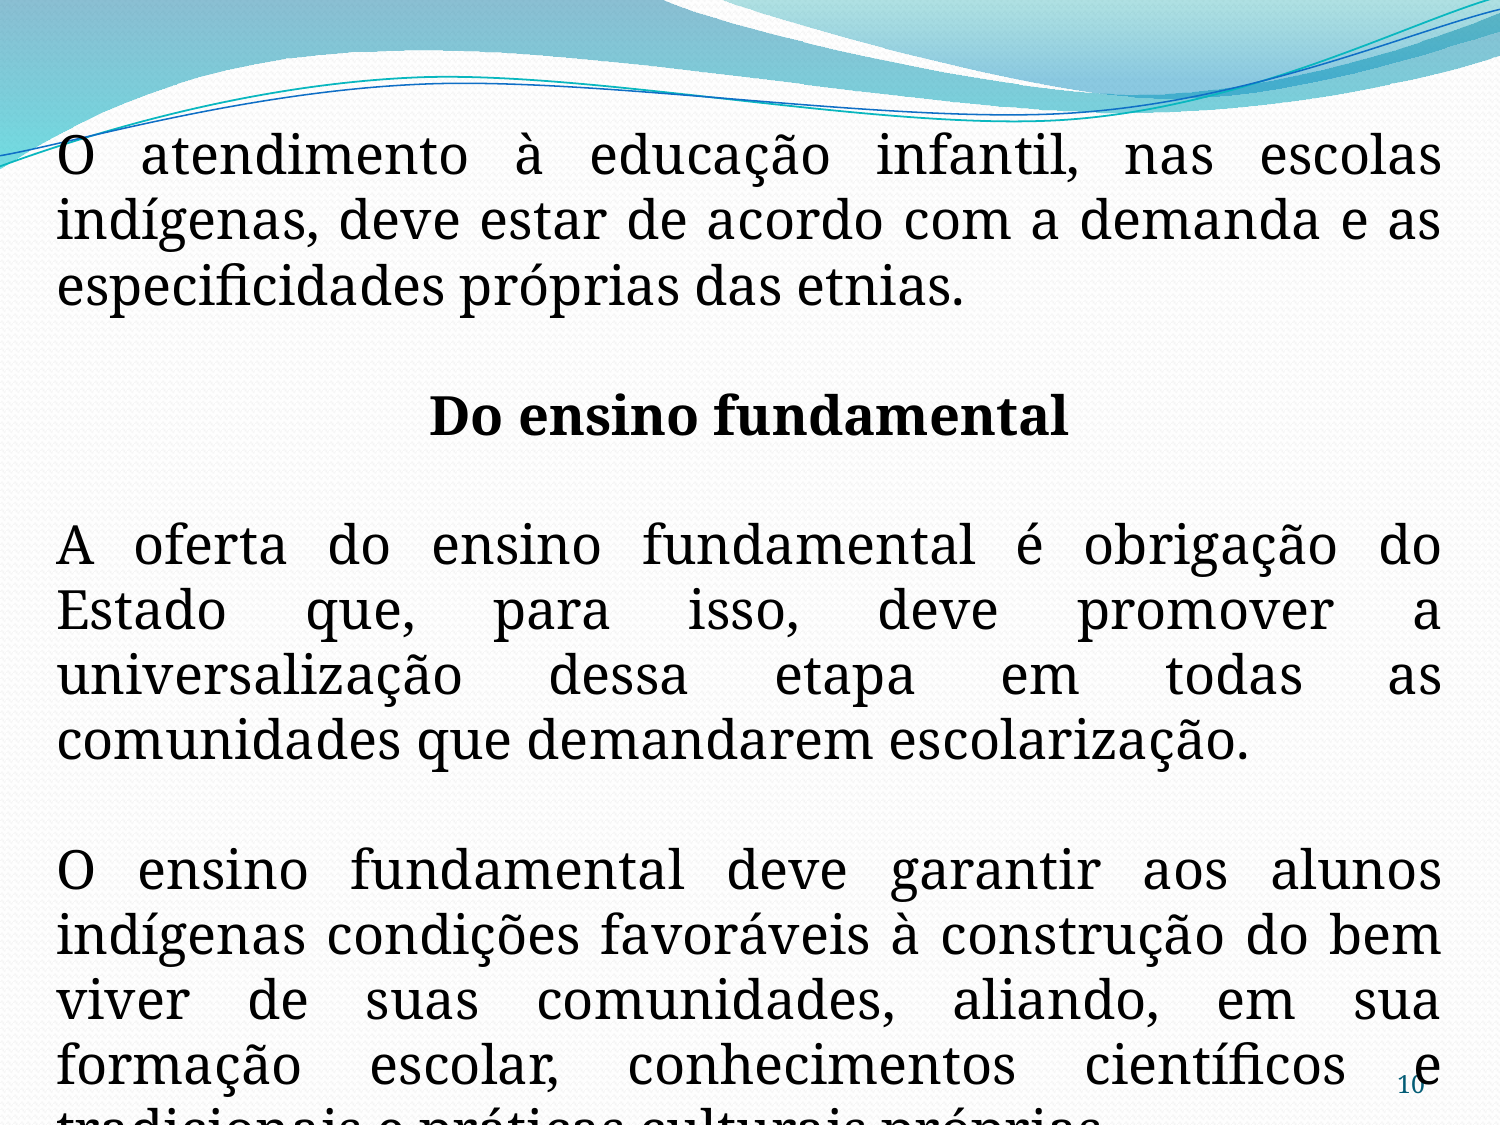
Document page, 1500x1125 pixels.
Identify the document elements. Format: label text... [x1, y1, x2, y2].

text_box O atendimento à educação infantil, nas escolas indígenas, deve estar de acordo com a demanda e as especificidades próprias das etnias. Do ensino fundamental A oferta do ensino fundamental é obrigação do Estado que, para isso, deve promover a universalização dessa etapa em todas as comunidades que demandarem escolarização. O ensino fundamental deve garantir aos alunos indígenas condições favoráveis à construção do bem viver de suas comunidades, aliando, em sua formação escolar, conhecimentos científicos e tradicionais e práticas culturais próprias. [41, 113, 1459, 1125]
slide_number 10 [1299, 1042, 1425, 1103]
